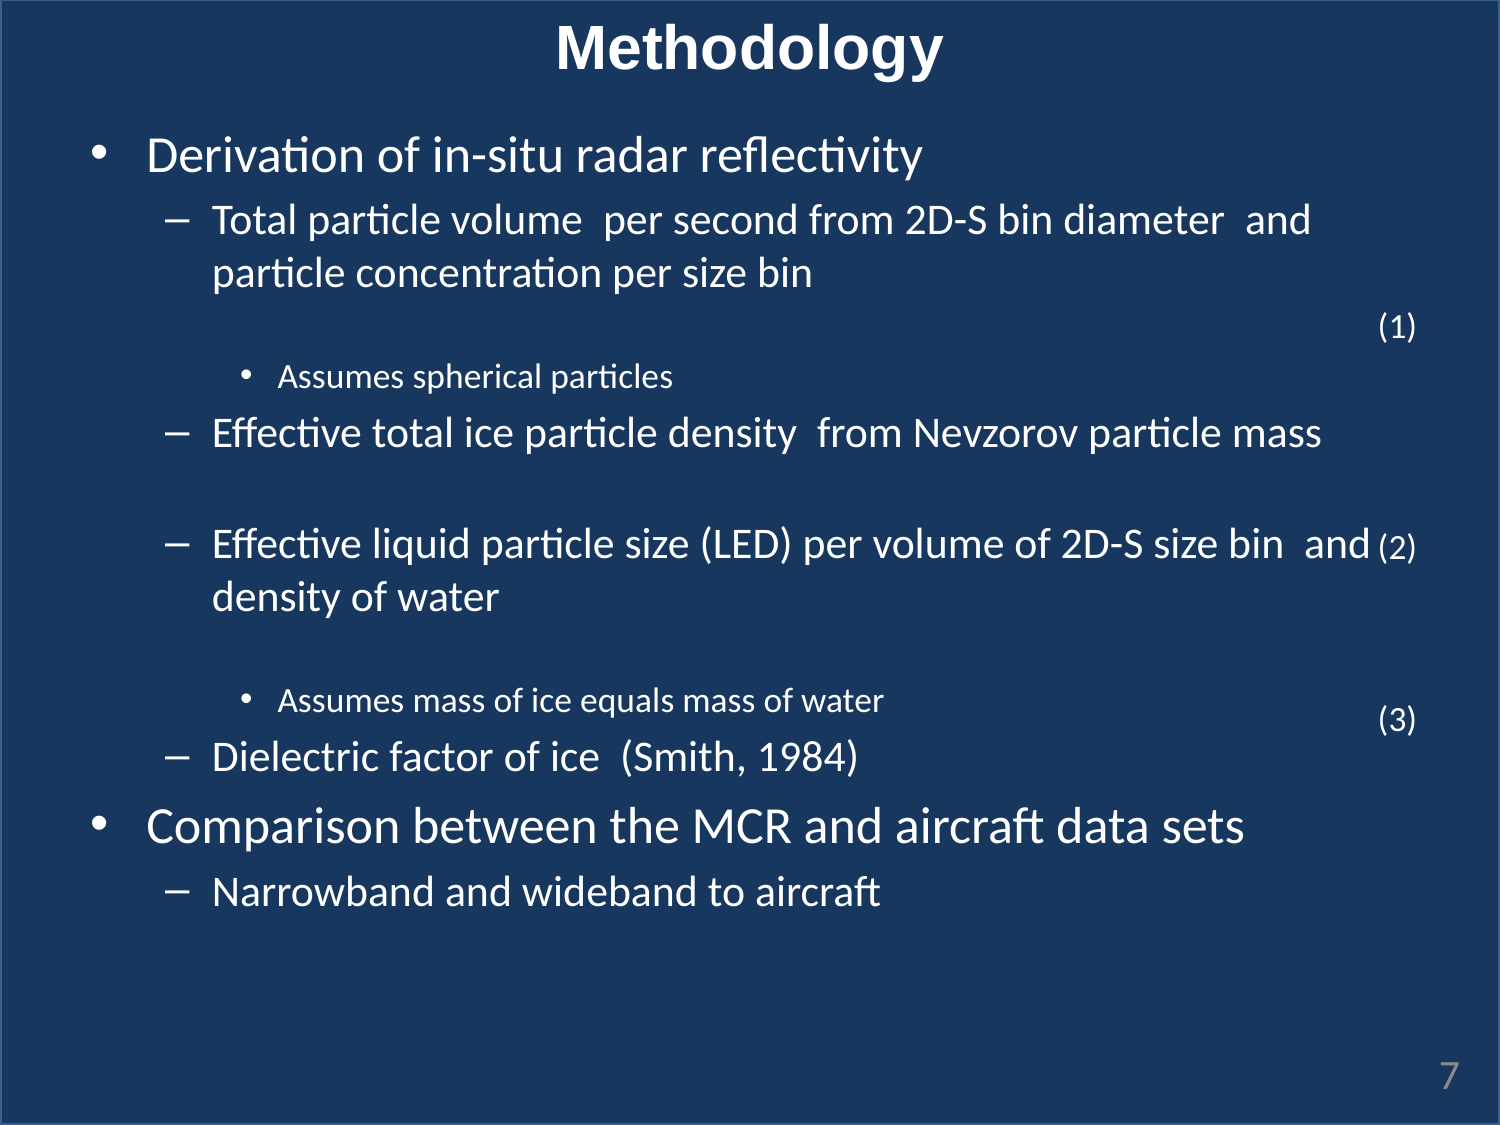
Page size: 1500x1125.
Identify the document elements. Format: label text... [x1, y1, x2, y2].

text_box Methodology [540, 0, 960, 90]
slide_number 7 [1125, 1042, 1475, 1103]
text_box [0, 0, 1500, 1125]
text_box (3) [1362, 688, 1433, 746]
text_box (2) [1362, 516, 1433, 575]
text_box (1) [1362, 295, 1433, 353]
